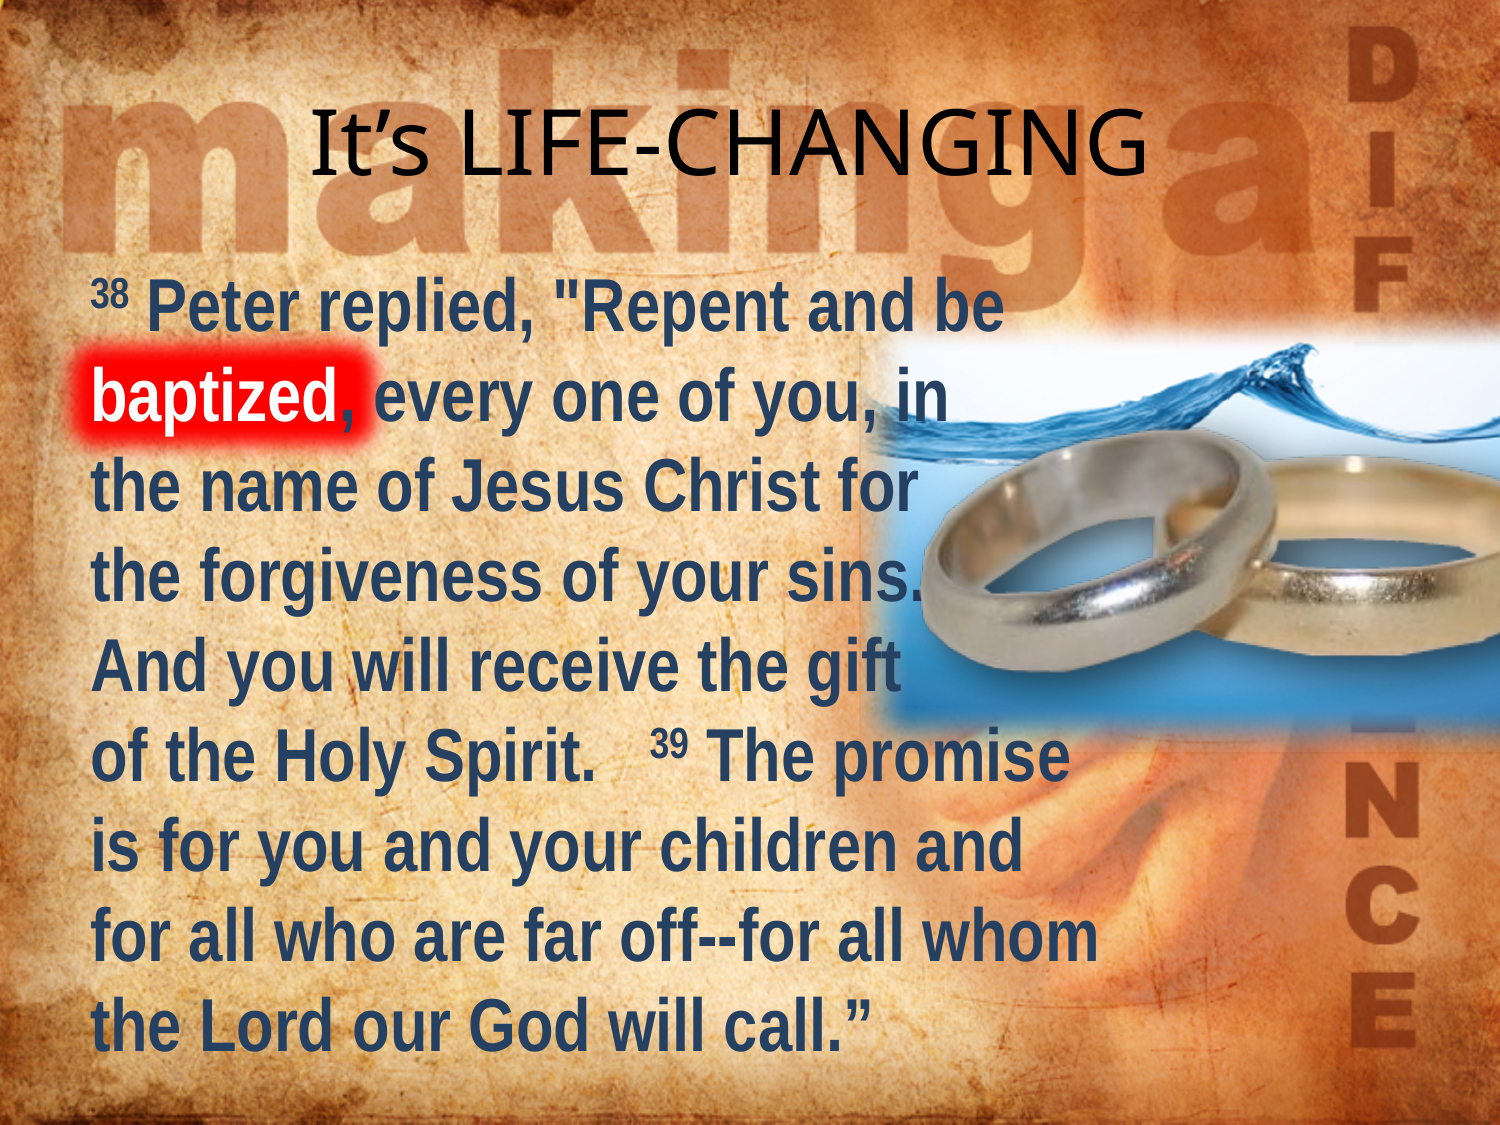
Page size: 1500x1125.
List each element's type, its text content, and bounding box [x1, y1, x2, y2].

title It’s LIFE-CHANGING [37, 45, 1425, 233]
picture [0, 0, 1500, 1125]
title It’s BIBLICAL [71, 362, 75, 429]
list 38 Peter replied, "Repent and be baptized, every one of you, in the name of Jesus Christ for the forgiveness of your sins. And you will receive the gift of the Holy Spirit. 39 The promise is for you and your children and for all who are far off--for all whom the Lord our God will call.” [75, 248, 1132, 993]
